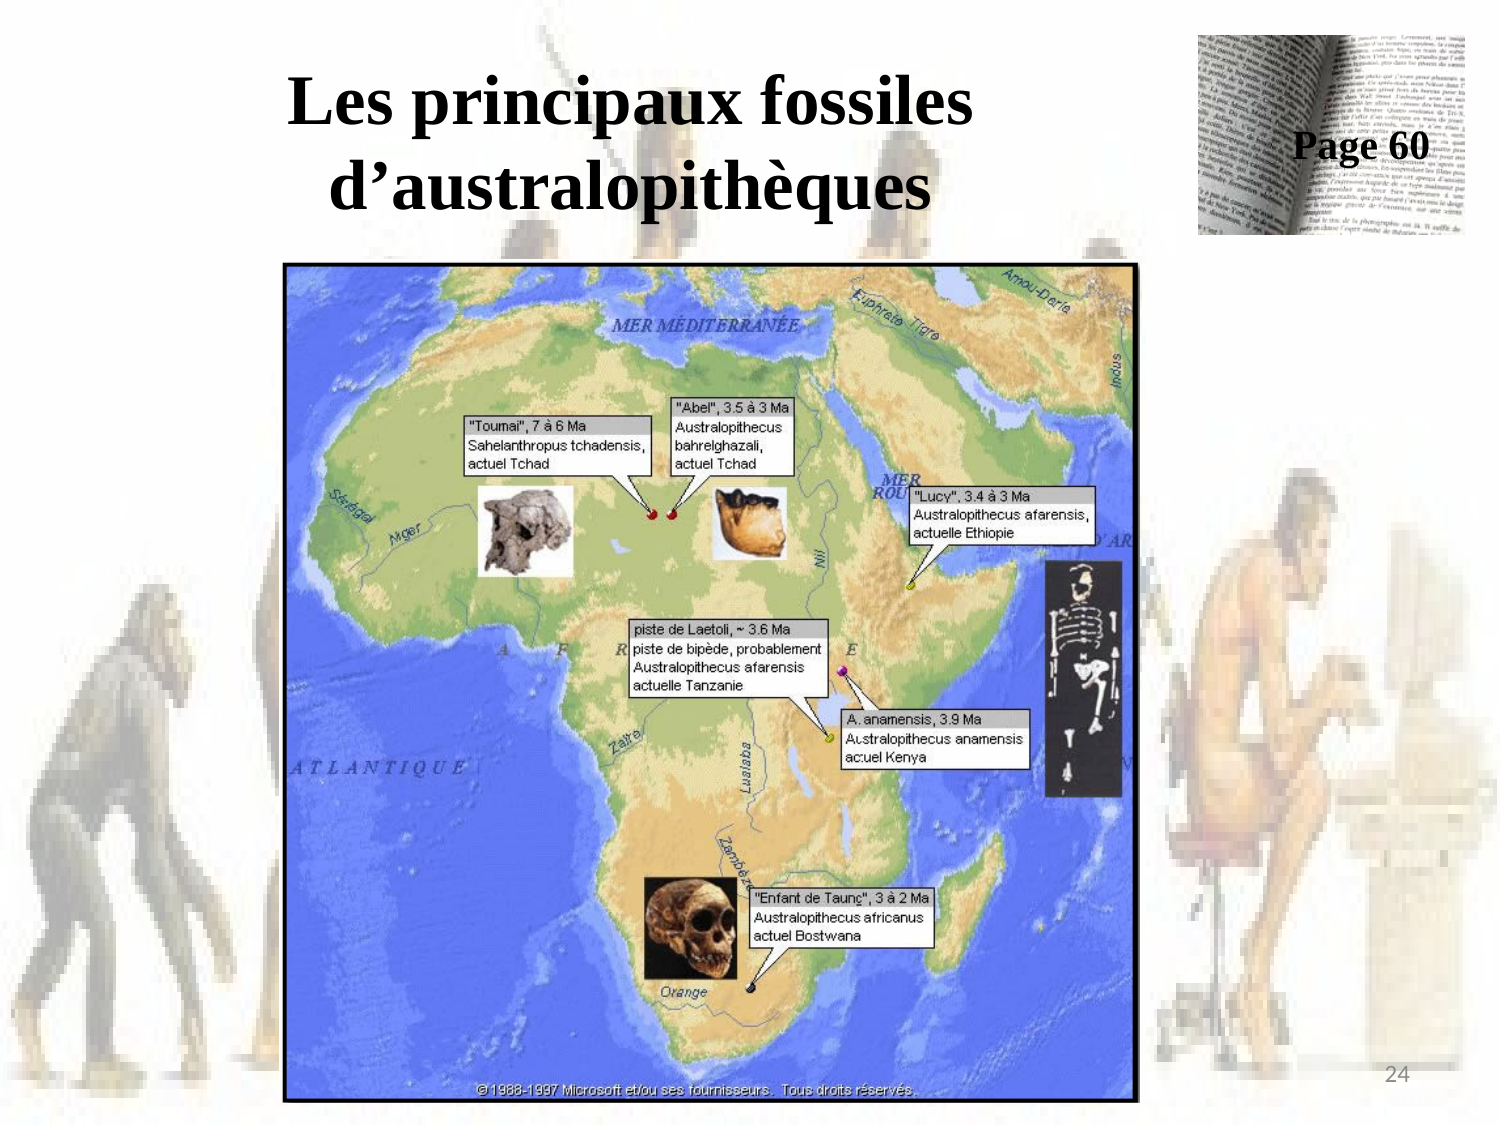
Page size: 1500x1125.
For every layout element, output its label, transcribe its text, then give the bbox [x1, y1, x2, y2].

picture [1198, 34, 1466, 235]
title Les principaux fossiles d’australopithèques [75, 45, 1188, 233]
slide_number 24 [1145, 1042, 1425, 1103]
picture [278, 259, 1141, 1103]
text_box Page 60 [1470, 110, 1477, 175]
text_box [151, 255, 1500, 263]
